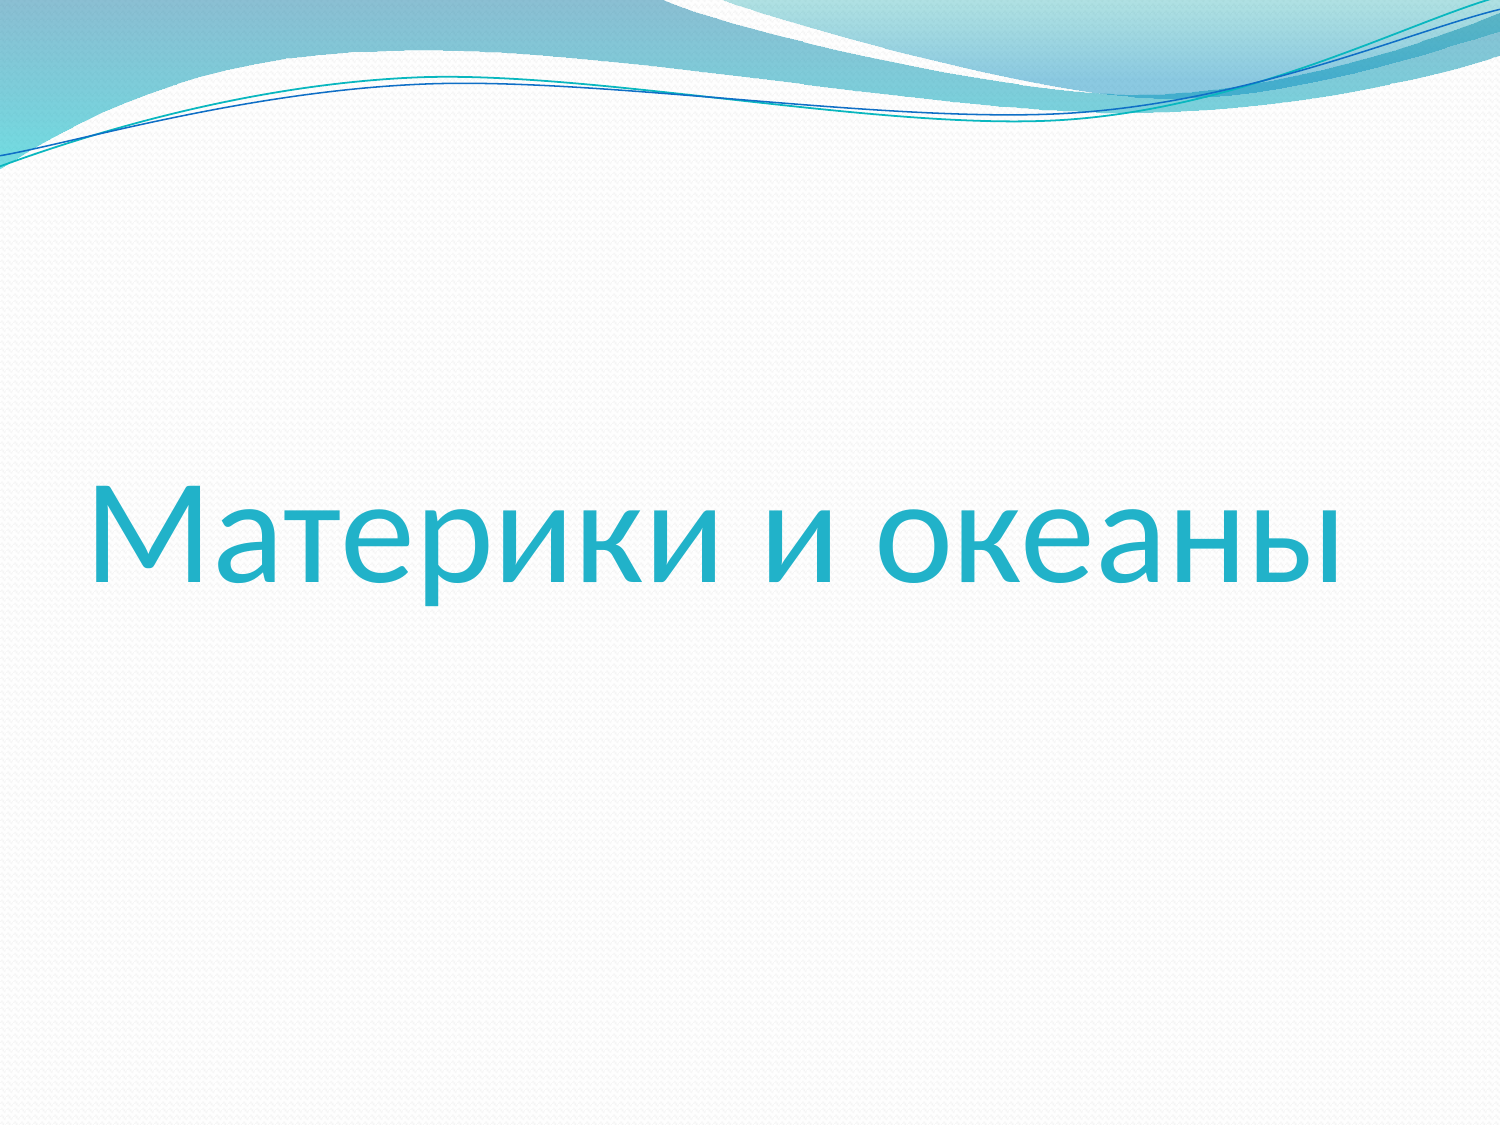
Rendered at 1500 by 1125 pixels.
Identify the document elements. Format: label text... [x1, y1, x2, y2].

title Материки и океаны [41, 385, 1392, 613]
